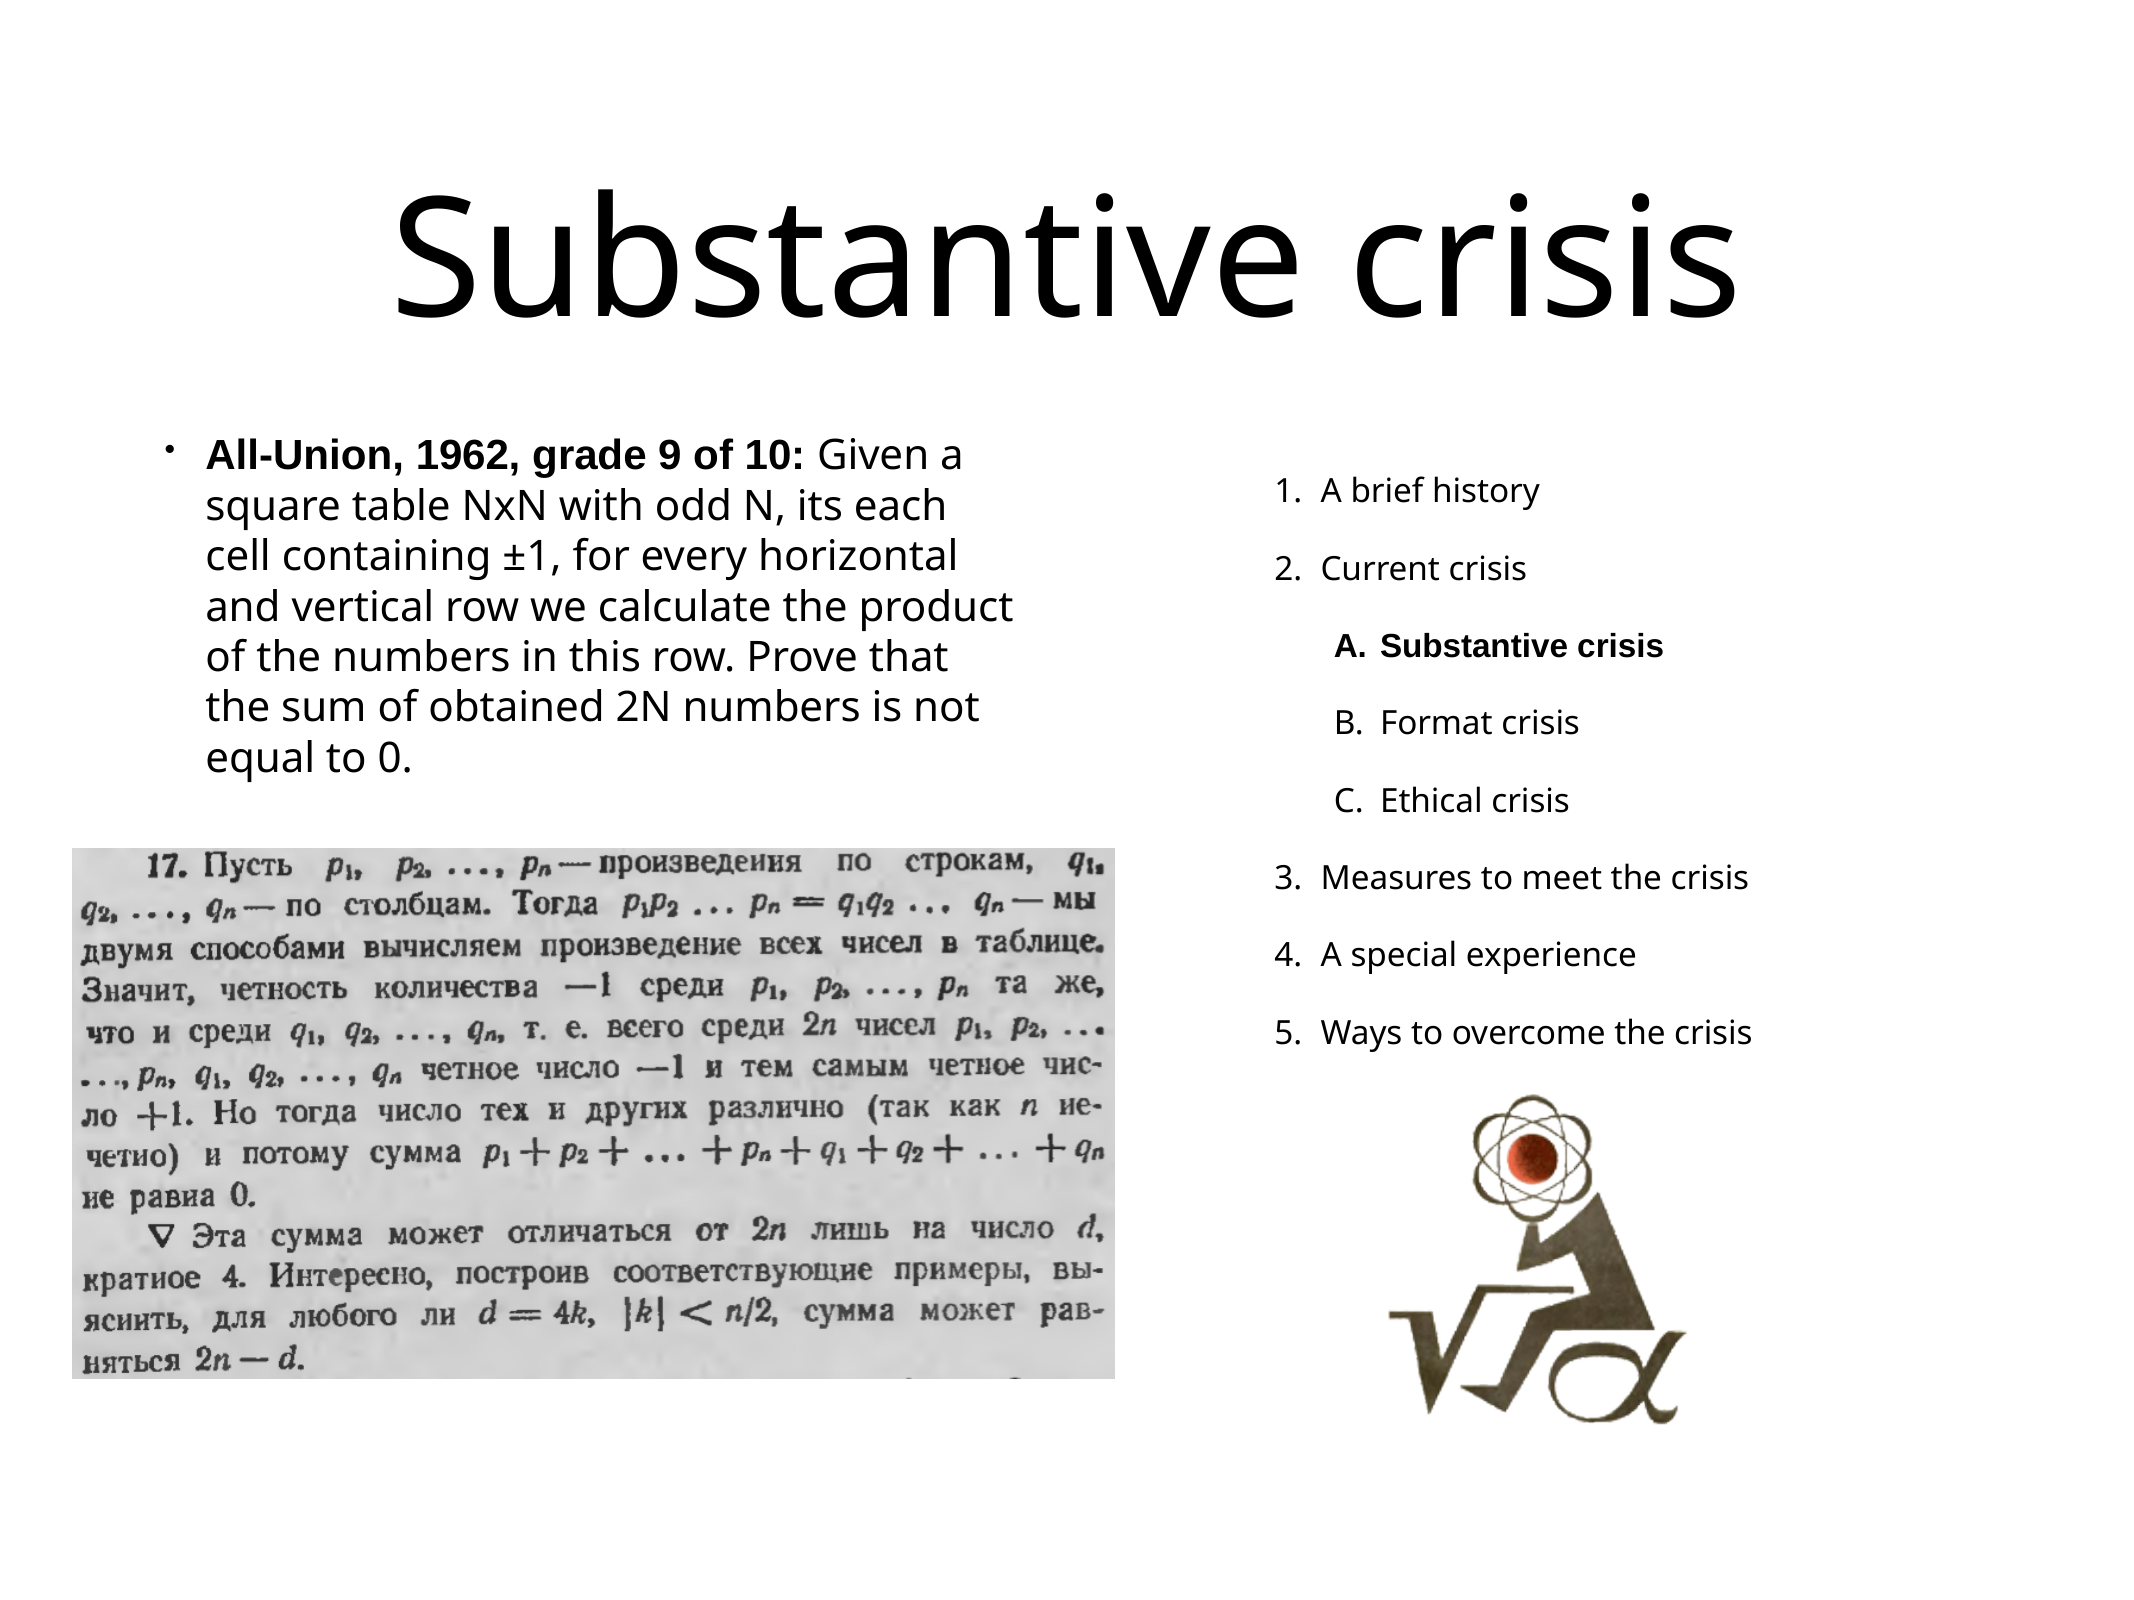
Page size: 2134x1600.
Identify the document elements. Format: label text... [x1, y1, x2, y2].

list All-Union, 1962, grade 9 of 10: Given a square table NxN with odd N, its each cell containing ±1, for every horizontal and vertical row we calculate the product of the numbers in this row. Prove that the sum of obtained 2N numbers is not equal to 0. [155, 426, 1032, 782]
picture [72, 848, 1115, 1379]
text_box A brief history Current crisis Substantive crisis Format crisis Ethical crisis Measures to meet the crisis A special experience Ways to overcome the crisis [1266, 458, 1813, 1062]
picture [1388, 1093, 1691, 1427]
title Substantive crisis [155, 72, 1978, 428]
